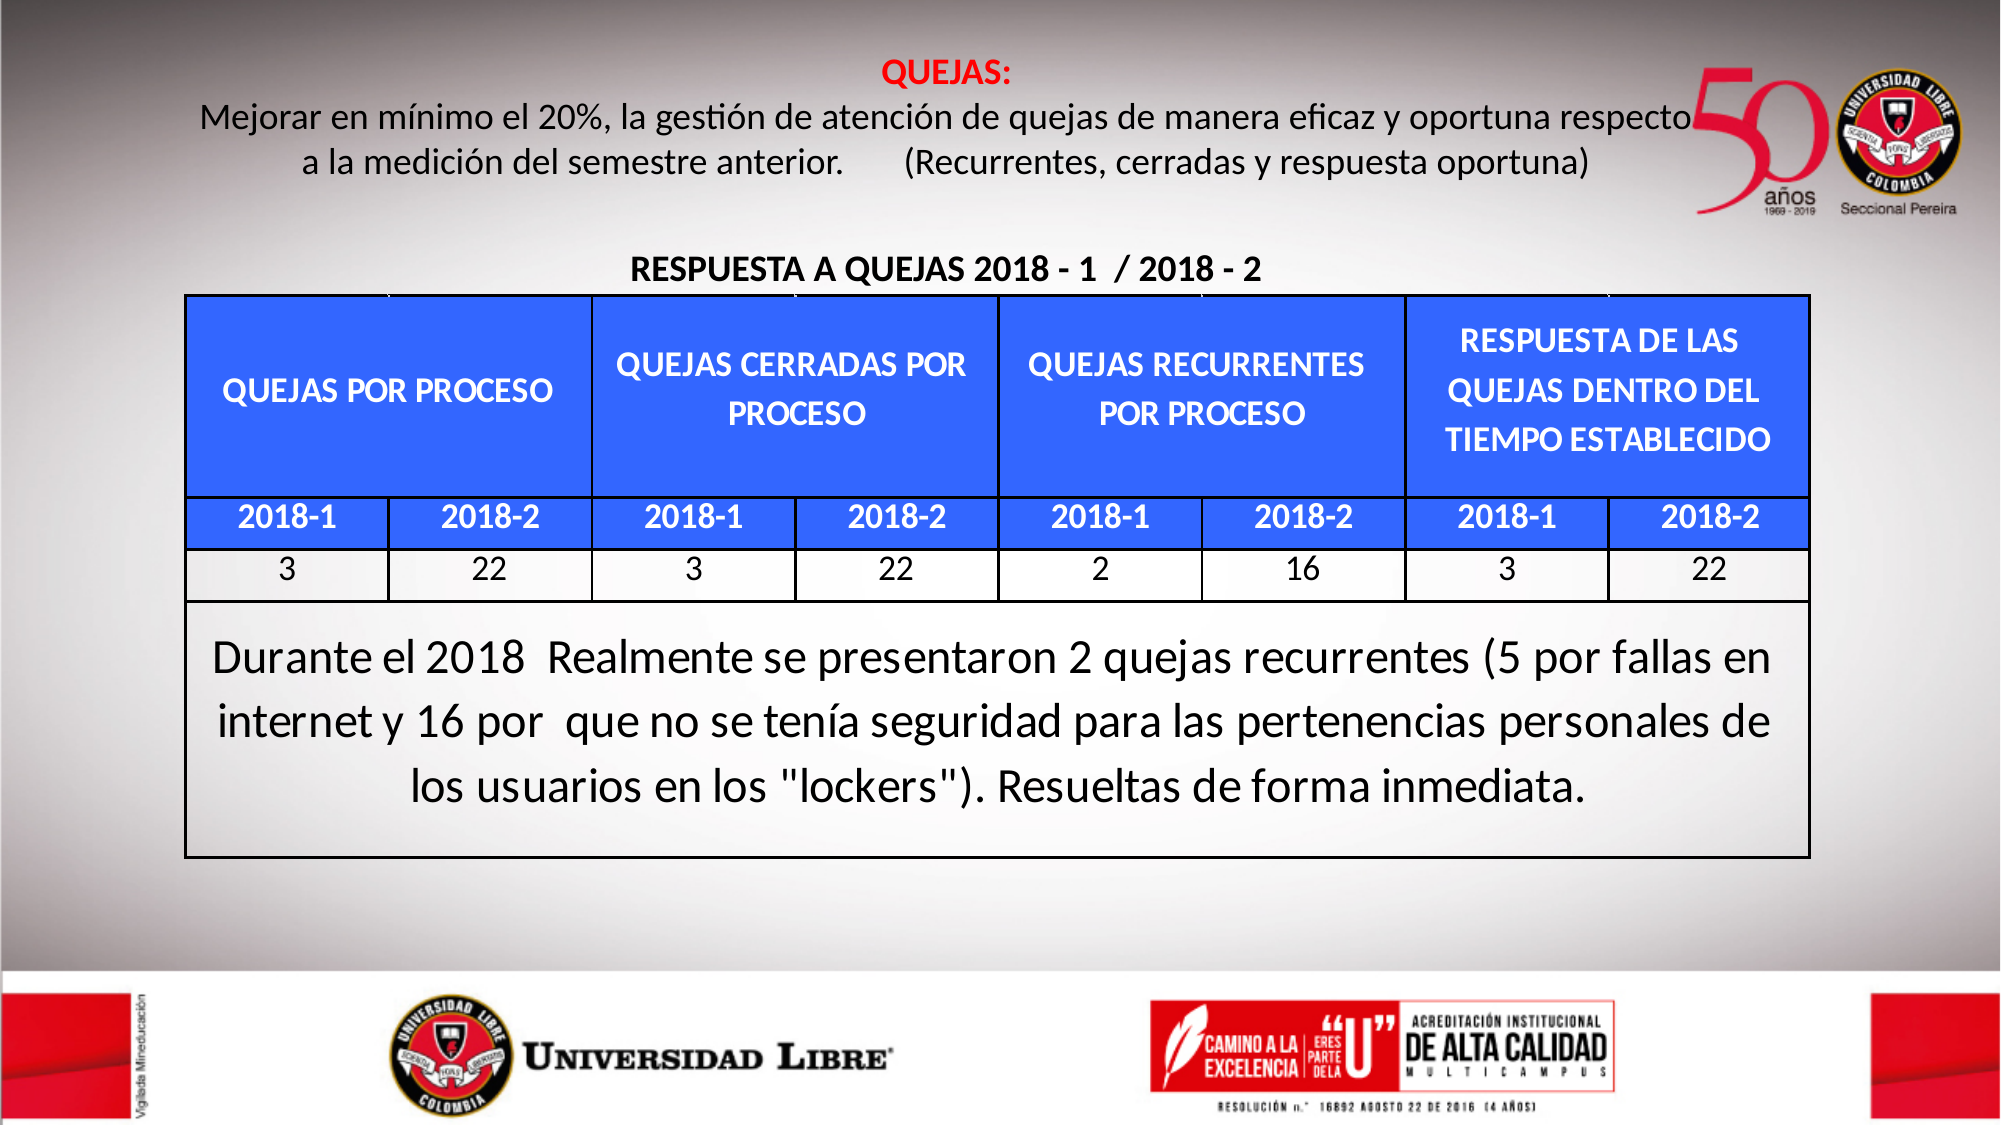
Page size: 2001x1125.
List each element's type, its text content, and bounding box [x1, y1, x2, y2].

picture [0, 0, 2001, 1125]
text_box QUEJAS: Mejorar en mínimo el 20%, la gestión de atención de quejas de manera eficaz y oportuna respecto a la medición del semestre anterior. (Recurrentes, cerradas y respuesta oportuna) [172, 39, 1721, 235]
text_box RESPUESTA A QUEJAS 2018 - 1 / 2018 - 2 [615, 236, 1278, 294]
